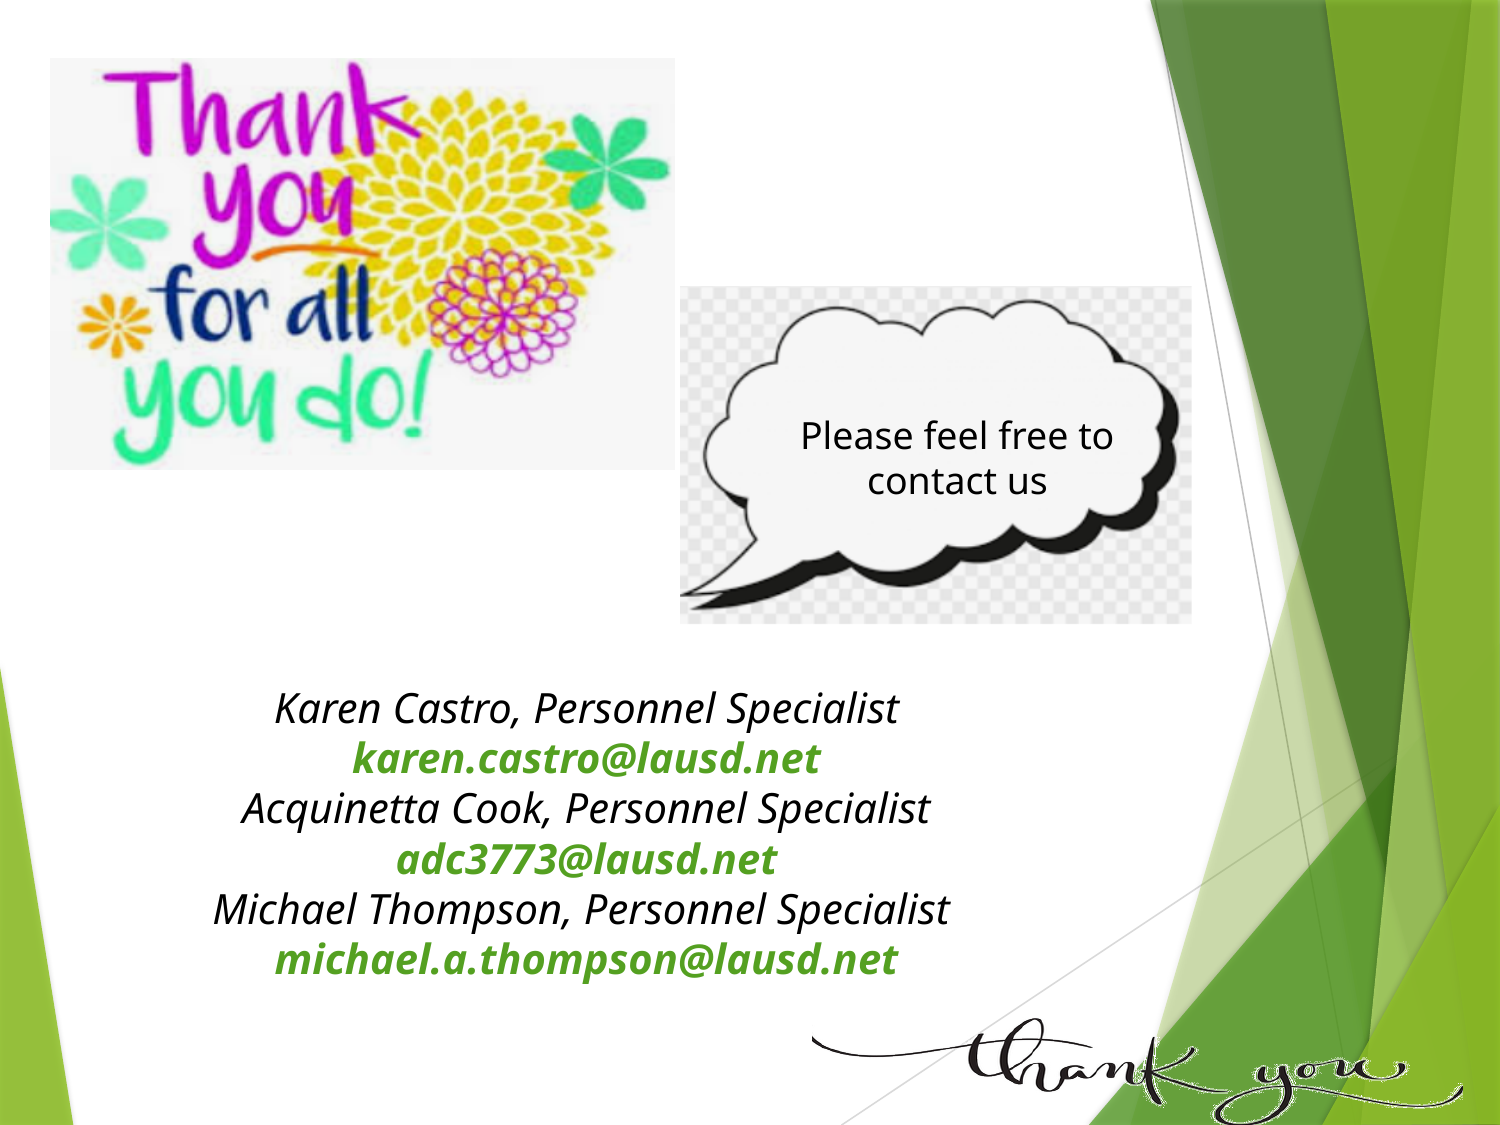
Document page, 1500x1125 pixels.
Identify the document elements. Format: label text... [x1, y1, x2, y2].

picture [680, 286, 1197, 629]
picture [49, 57, 676, 470]
picture [811, 1017, 1463, 1125]
text_box Karen Castro, Personnel Specialist karen.castro@lausd.net Acquinetta Cook, Personnel Specialist adc3773@lausd.net Michael Thompson, Personnel Specialist michael.a.thompson@lausd.net [0, 674, 1274, 990]
